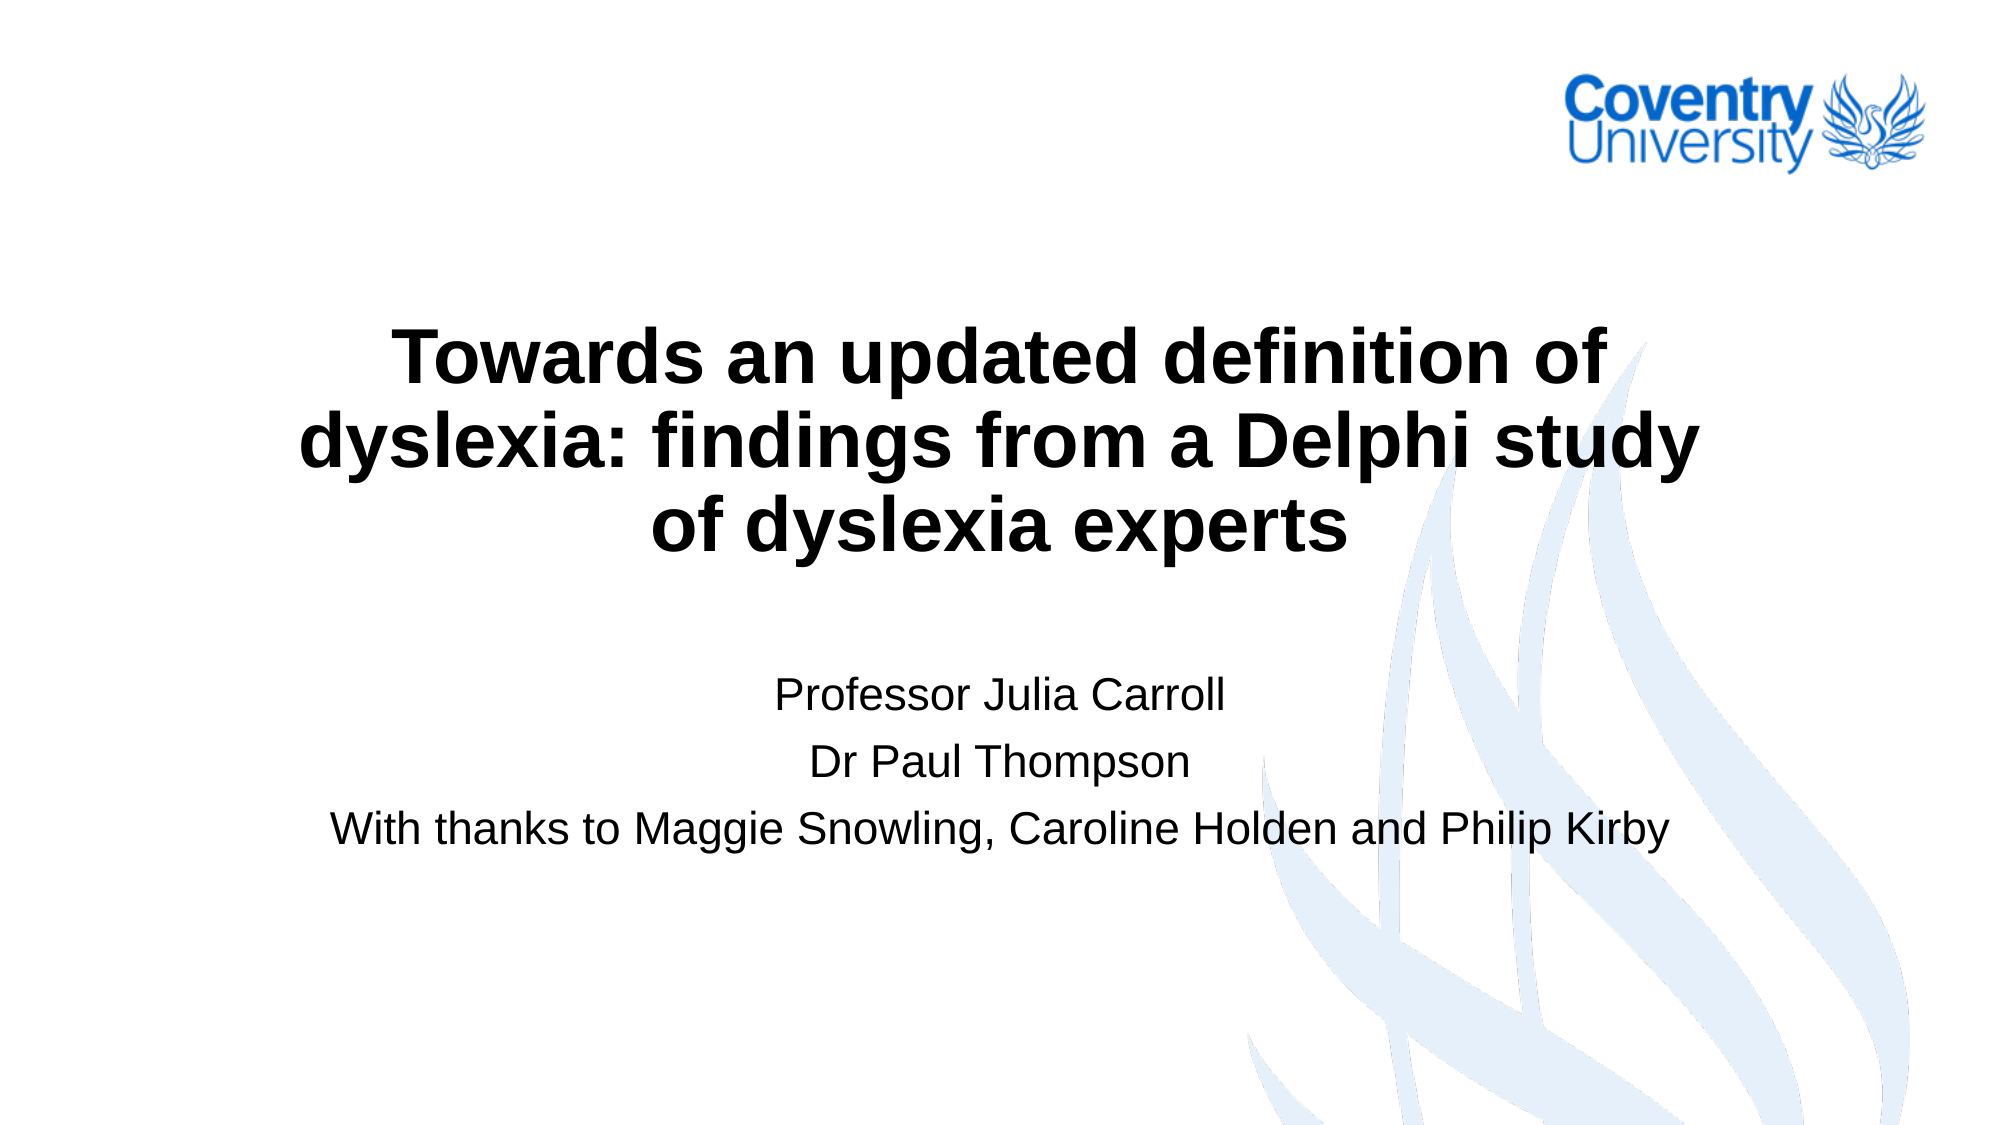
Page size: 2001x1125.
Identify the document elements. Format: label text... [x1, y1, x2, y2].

picture [1247, 342, 1910, 1125]
title Towards an updated definition of dyslexia: findings from a Delphi study of dyslexia experts [249, 184, 1750, 576]
subtitle Professor Julia Carroll Dr Paul Thompson With thanks to Maggie Snowling, Caroline Holden and Philip Kirby [249, 590, 1750, 863]
picture [1559, 70, 1933, 176]
